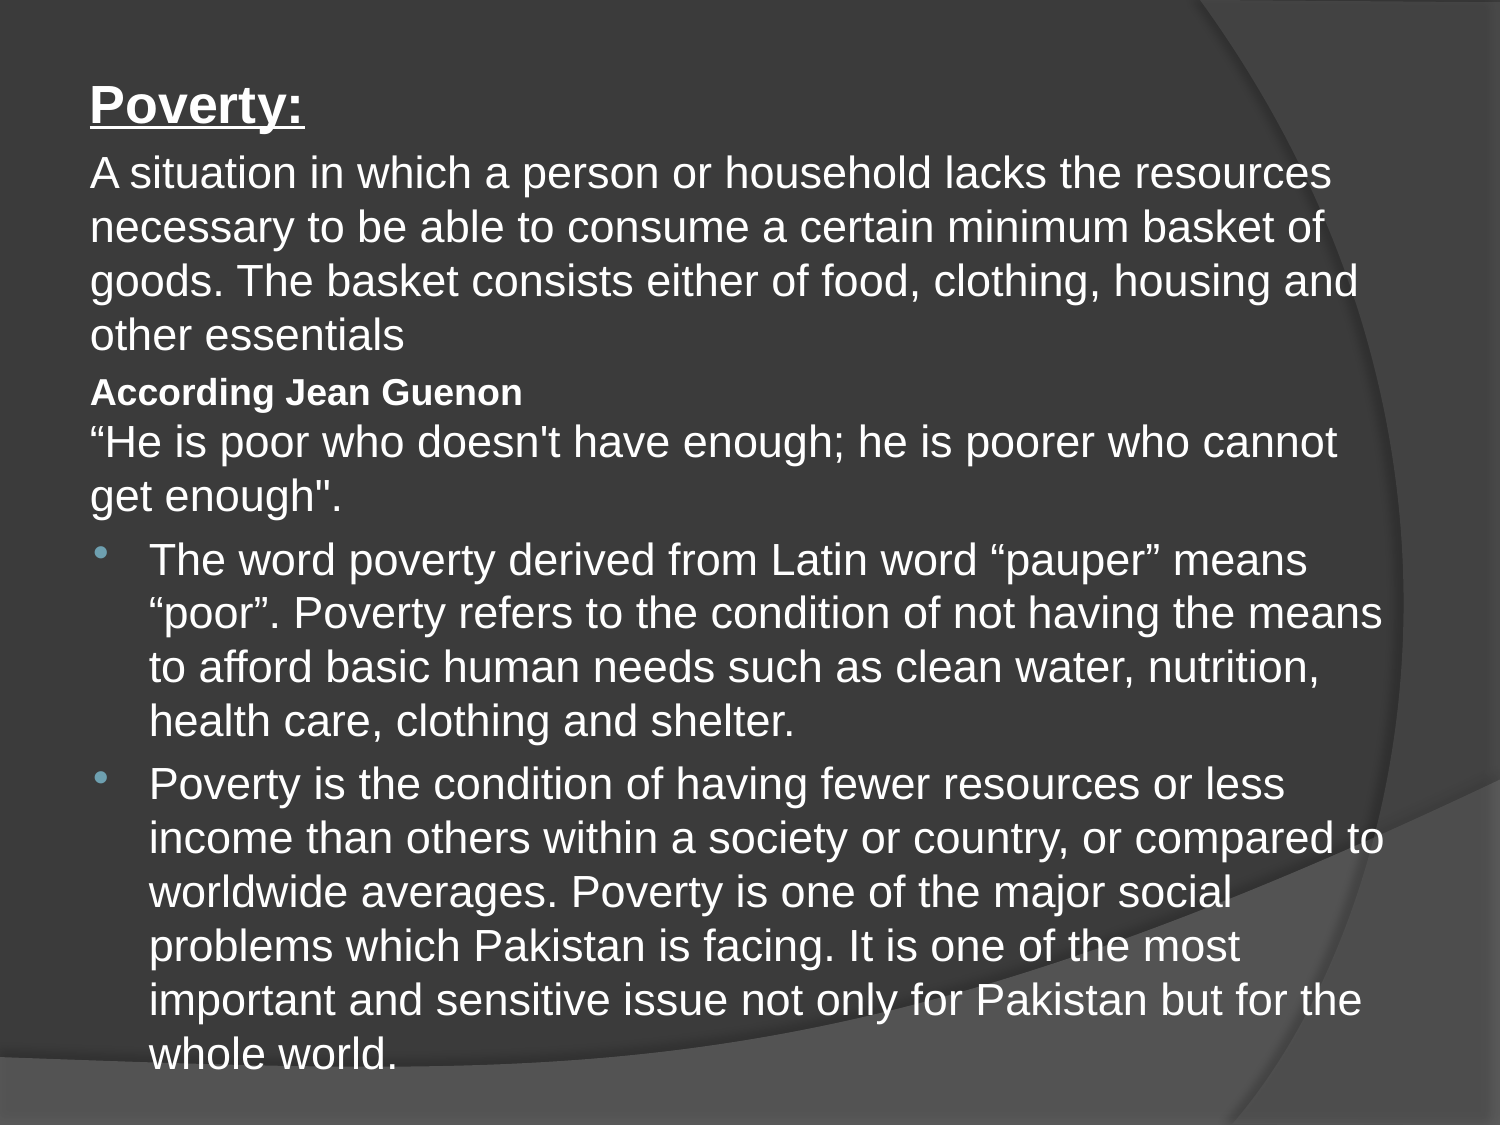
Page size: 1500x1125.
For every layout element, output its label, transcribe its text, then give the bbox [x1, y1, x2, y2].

list Poverty: A situation in which a person or household lacks the resources necessary to be able to consume a certain minimum basket of goods. The basket consists either of food, clothing, housing and other essentials According Jean Guenon “He is poor who doesn't have enough; he is poorer who cannot get enough". The word poverty derived from Latin word “pauper” means “poor”. Poverty refers to the condition of not having the means to afford basic human needs such as clean water, nutrition, health care, clothing and shelter. Poverty is the condition of having fewer resources or less income than others within a society or country, or compared to worldwide averages. Poverty is one of the major social problems which Pakistan is facing. It is one of the most important and sensitive issue not only for Pakistan but for the whole world. [75, 62, 1425, 1088]
